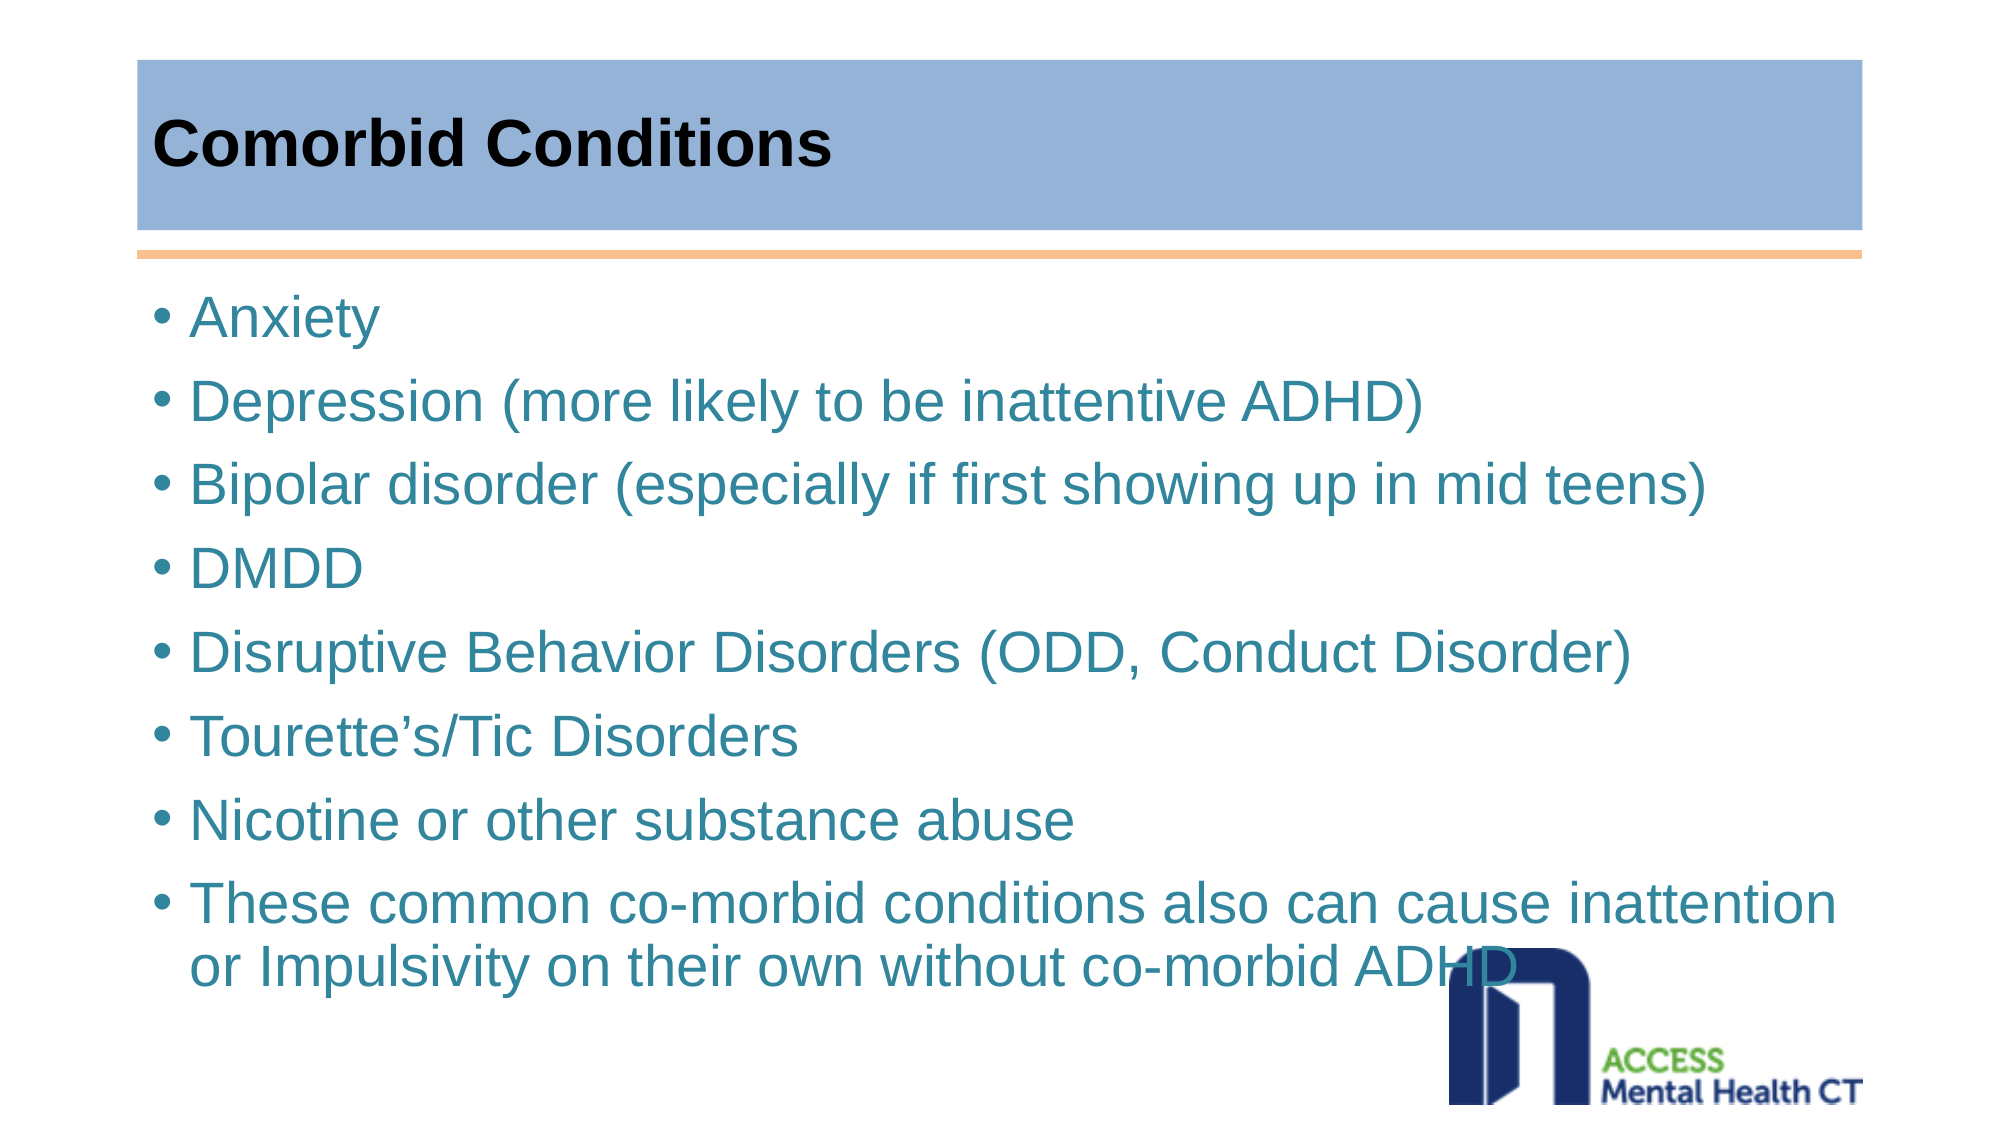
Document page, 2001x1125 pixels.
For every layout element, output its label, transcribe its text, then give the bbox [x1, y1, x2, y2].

title Comorbid Conditions [137, 59, 1863, 231]
picture [1449, 1018, 1863, 1105]
list Anxiety Depression (more likely to be inattentive ADHD) Bipolar disorder (especially if first showing up in mid teens) DMDD Disruptive Behavior Disorders (ODD, Conduct Disorder) Tourette’s/Tic Disorders Nicotine or other substance abuse These common co-morbid conditions also can cause inattention or Impulsivity on their own without co-morbid ADHD [137, 279, 1863, 1018]
